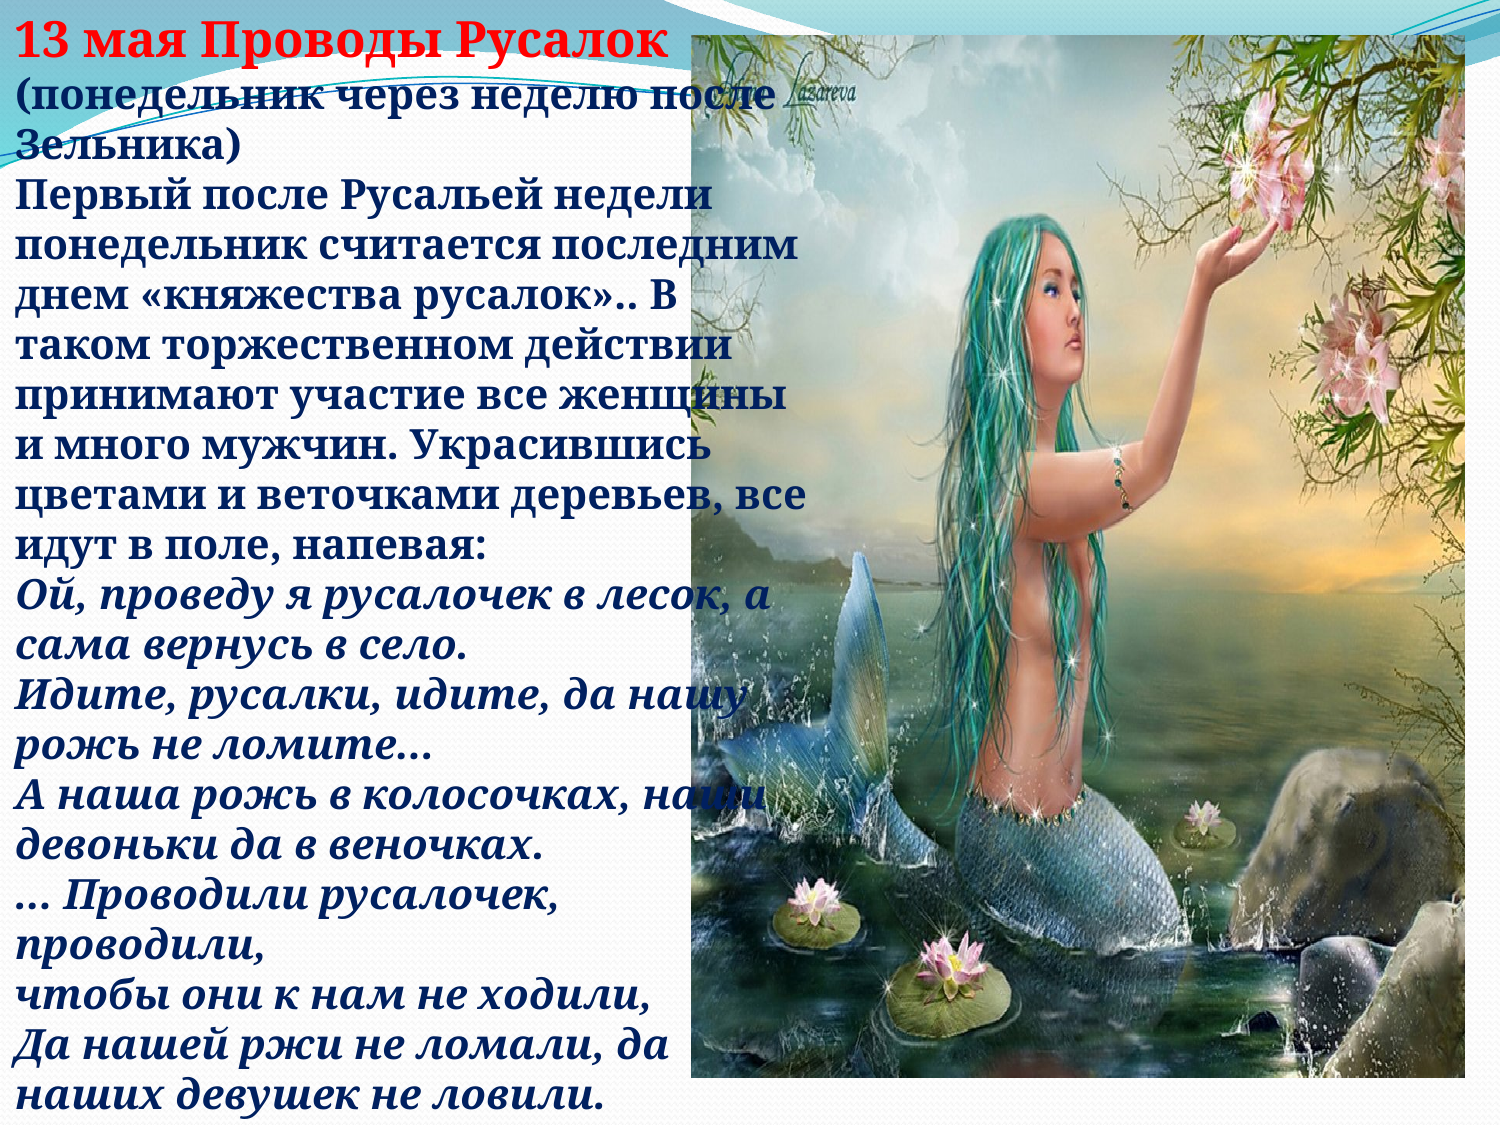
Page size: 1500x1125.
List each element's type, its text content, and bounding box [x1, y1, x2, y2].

text_box 13 мая Проводы Русалок (понедельник через неделю после Зельника) Первый после Русальей недели понедельник считается последним днем «княжества русалок».. В таком торжественном действии принимают участие все женщины и много мужчин. Украсившись цветами и веточками деревьев, все идут в поле, напевая: Ой, проведу я русалочек в лесок, а сама вернусь в село. Идите, русалки, идите, да нашу рожь не ломите... А наша рожь в колосочках, наши девоньки да в веночках. ... Проводили русалочек, проводили, чтобы они к нам не ходили, Да нашей ржи не ломали, да наших девушек не ловили. [0, 0, 832, 1125]
picture [691, 34, 1466, 1079]
